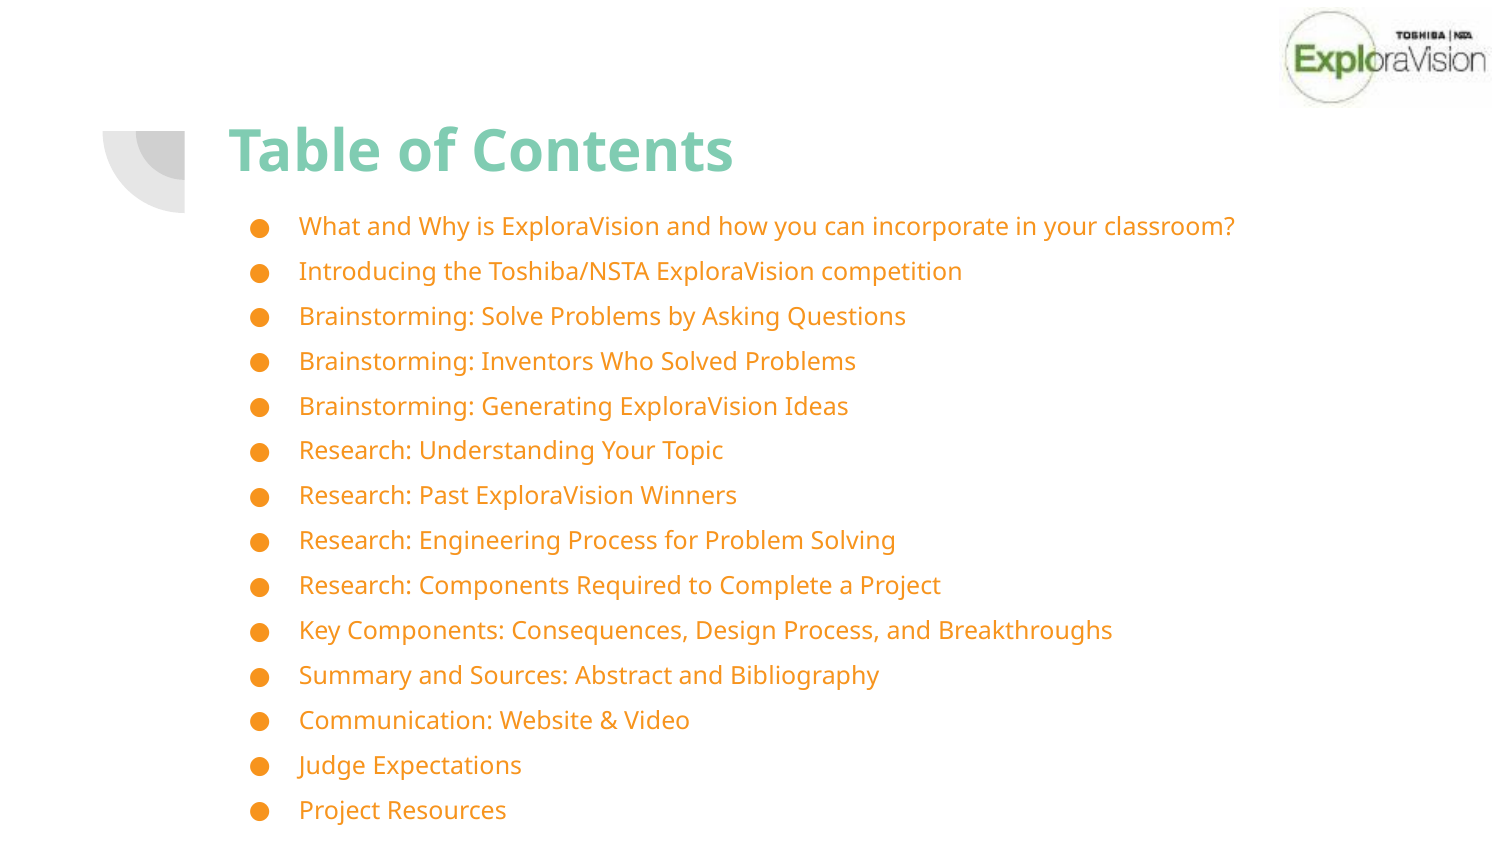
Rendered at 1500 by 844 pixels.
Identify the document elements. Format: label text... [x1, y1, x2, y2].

title Table of Contents [213, 98, 1368, 180]
picture [1279, 7, 1492, 108]
list What and Why is ExploraVision and how you can incorporate in your classroom? Introducing the Toshiba/NSTA ExploraVision competition Brainstorming: Solve Problems by Asking Questions Brainstorming: Inventors Who Solved Problems Brainstorming: Generating ExploraVision Ideas Research: Understanding Your Topic Research: Past ExploraVision Winners Research: Engineering Process for Problem Solving Research: Components Required to Complete a Project Key Components: Consequences, Design Process, and Breakthroughs Summary and Sources: Abstract and Bibliography Communication: Website & Video Judge Expectations Project Resources [208, 180, 1373, 598]
